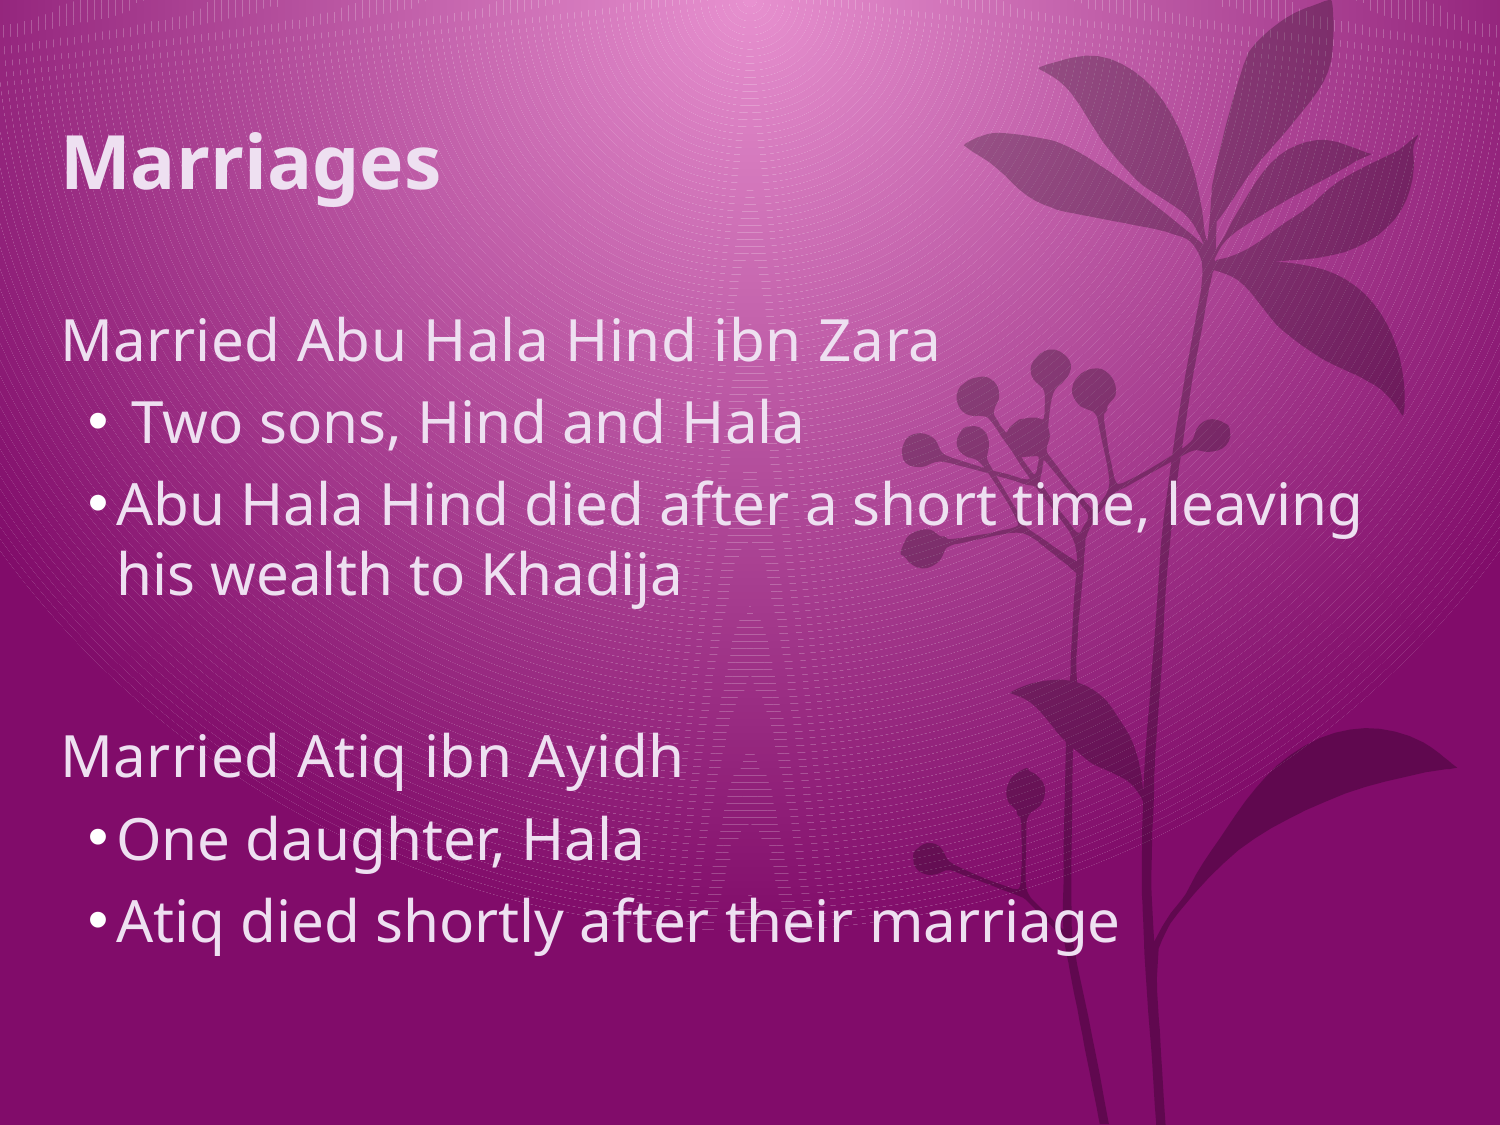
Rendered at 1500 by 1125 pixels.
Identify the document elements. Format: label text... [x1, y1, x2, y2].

list Married Abu Hala Hind ibn Zara Two sons, Hind and Hala Abu Hala Hind died after a short time, leaving his wealth to Khadija Married Atiq ibn Ayidh One daughter, Hala Atiq died shortly after their marriage [45, 213, 1455, 1023]
title Marriages [45, 37, 1455, 213]
